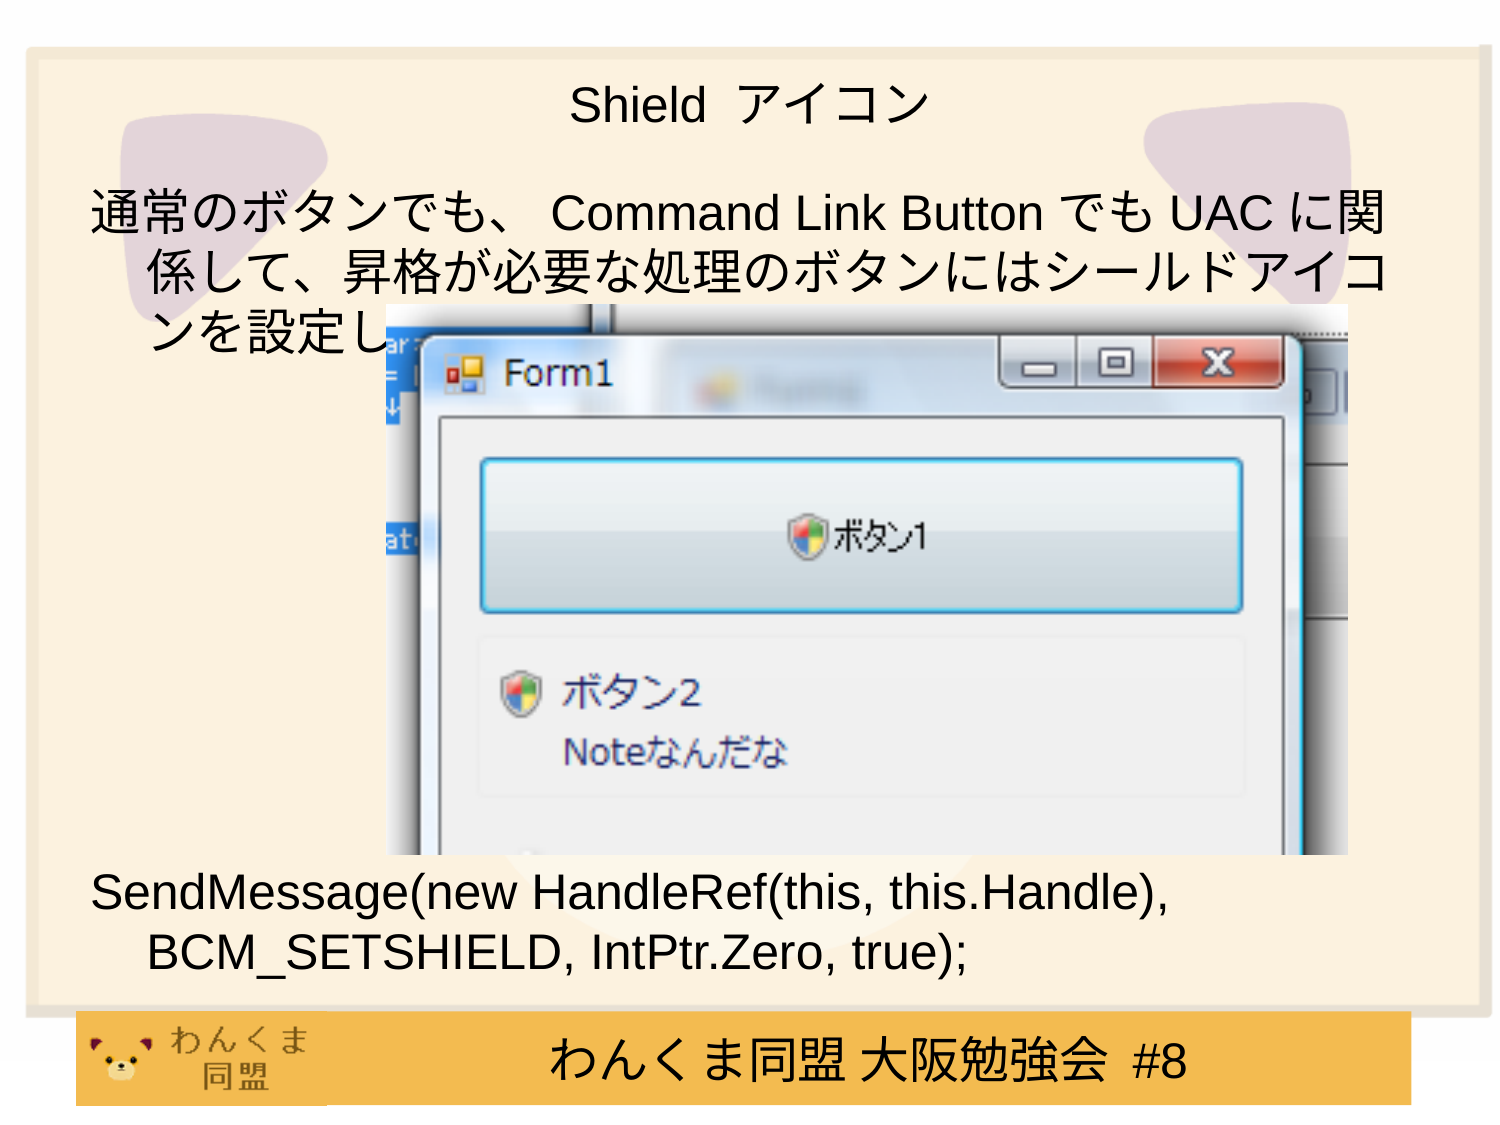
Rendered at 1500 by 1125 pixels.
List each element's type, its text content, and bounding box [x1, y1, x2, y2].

picture [0, 0, 1500, 1106]
title Shield アイコン [74, 44, 1426, 162]
list 通常のボタンでも、Command Link ButtonでもUACに関係して、昇格が必要な処理のボタンにはシールドアイコンを設定しましょう。 SendMessage(new HandleRef(this, this.Handle), BCM_SETSHIELD, IntPtr.Zero, true); [74, 172, 1426, 1006]
